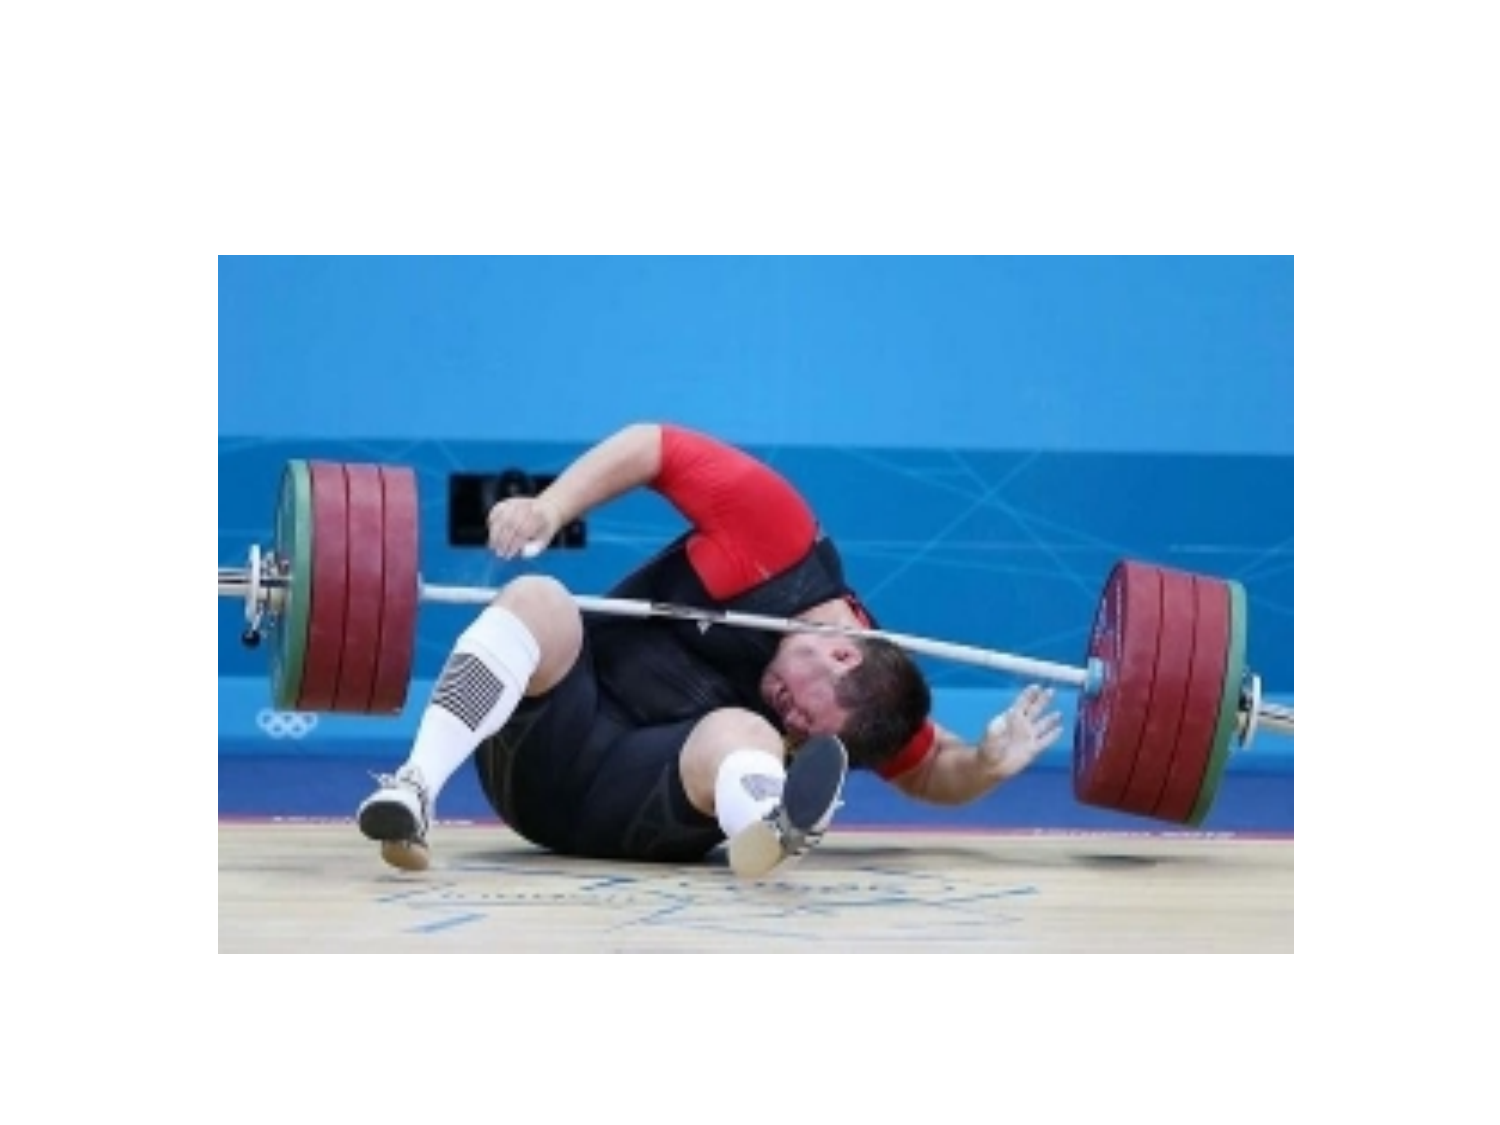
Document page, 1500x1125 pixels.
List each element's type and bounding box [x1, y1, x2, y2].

picture [218, 255, 1294, 954]
